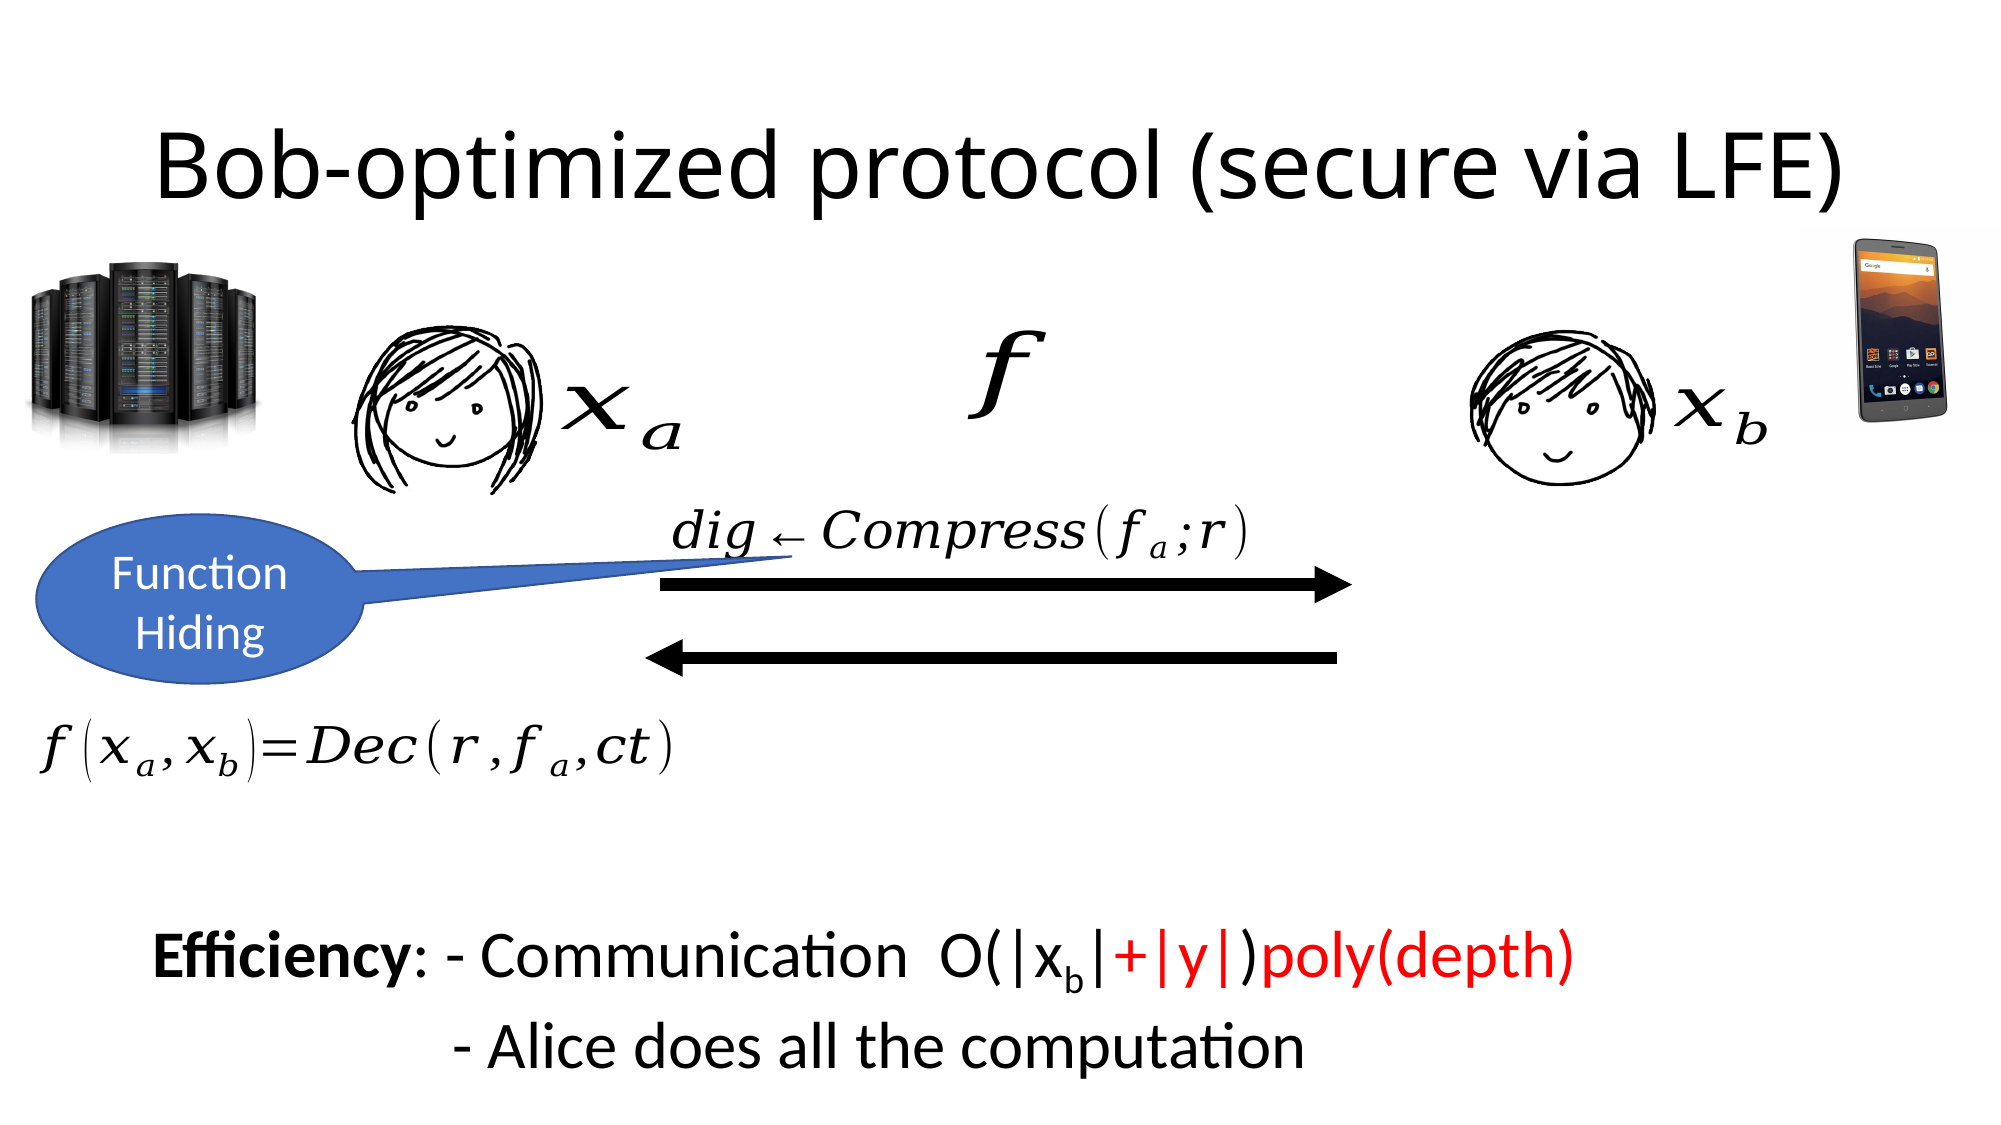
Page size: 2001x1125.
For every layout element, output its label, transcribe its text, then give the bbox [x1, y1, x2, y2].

text_box Function Hiding [35, 513, 344, 685]
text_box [344, 315, 1768, 659]
title Bob-optimized protocol (secure via LFE) [137, 59, 1863, 278]
picture [25, 250, 265, 454]
text_box Efficiency: - Communication O(|xb|+|y|)poly(depth) - Alice does all the computation [137, 903, 1723, 1125]
picture [1798, 228, 2000, 431]
